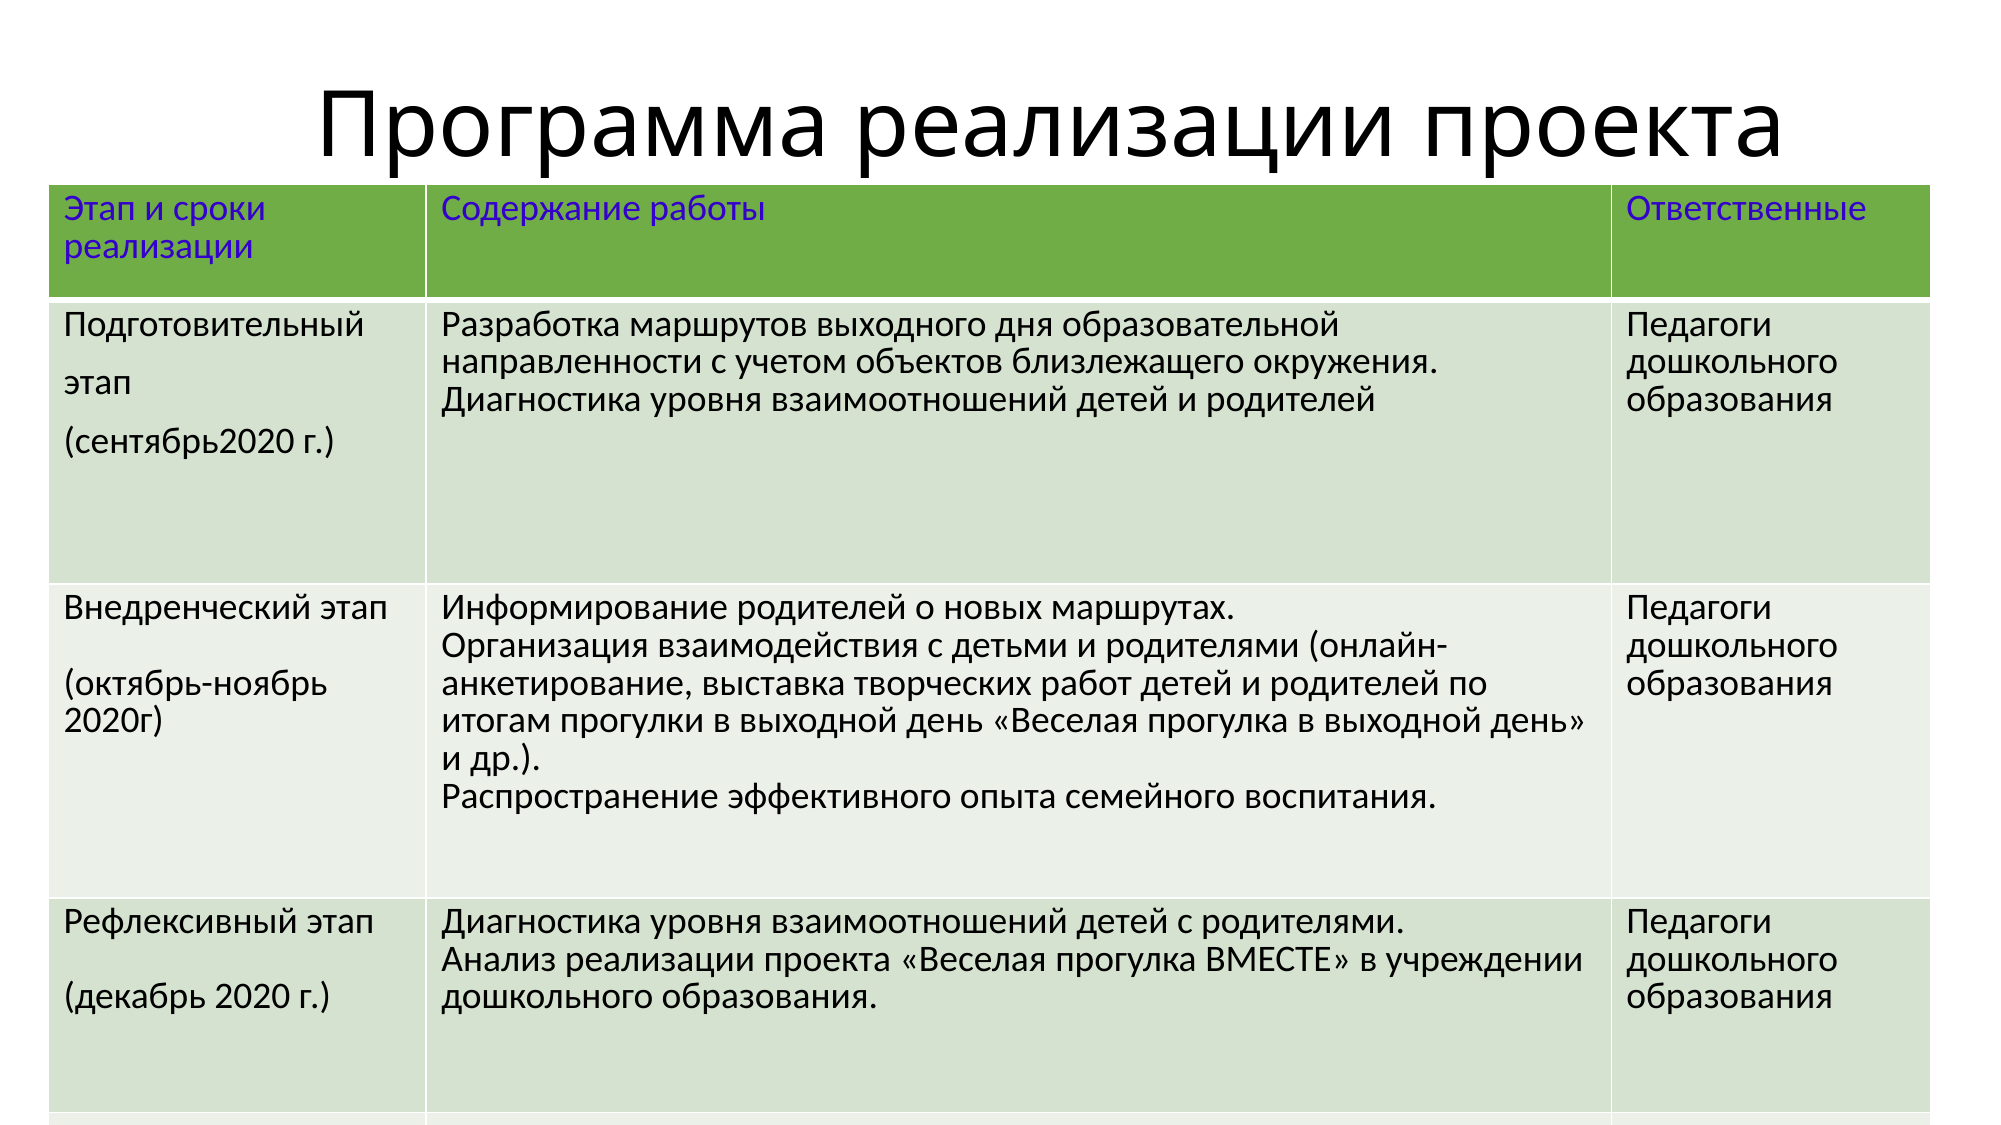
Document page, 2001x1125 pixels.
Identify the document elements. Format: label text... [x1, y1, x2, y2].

table_cell Педагоги дошкольного образования [1612, 899, 1930, 1112]
table_cell Рефлексивный этап (декабрь 2020 г.) [49, 899, 425, 1112]
table_cell Разработка маршрутов выходного дня образовательной направленности с учетом объектов близлежащего окружения. Диагностика уровня взаимоотношений детей и родителей [427, 303, 1611, 583]
table_header Этап и сроки реализации [49, 185, 425, 297]
table_header Ответственные [1612, 185, 1930, 297]
table_cell [49, 1113, 425, 1125]
table_cell Педагоги дошкольного образования [1612, 303, 1930, 583]
title Программа реализации проекта [300, 18, 2000, 236]
table_header Содержание работы [427, 185, 1611, 297]
table_cell Педагоги дошкольного образования [1612, 585, 1930, 897]
table_cell Информирование родителей о новых маршрутах. Организация взаимодействия с детьми и родителями (онлайн-анкетирование, выставка творческих работ детей и родителей по итогам прогулки в выходной день «Веселая прогулка в выходной день» и др.). Распространение эффективного опыта семейного воспитания. [427, 585, 1611, 897]
table_cell Диагностика уровня взаимоотношений детей с родителями. Анализ реализации проекта «Веселая прогулка ВМЕСТЕ» в учреждении дошкольного образования. [427, 899, 1611, 1112]
table_cell Подготовительный этап (сентябрь2020 г.) [49, 303, 425, 583]
table_cell Внедренческий этап (октябрь-ноябрь 2020г) [49, 585, 425, 897]
table_cell [1612, 1113, 1930, 1125]
table_cell [427, 1113, 1611, 1125]
